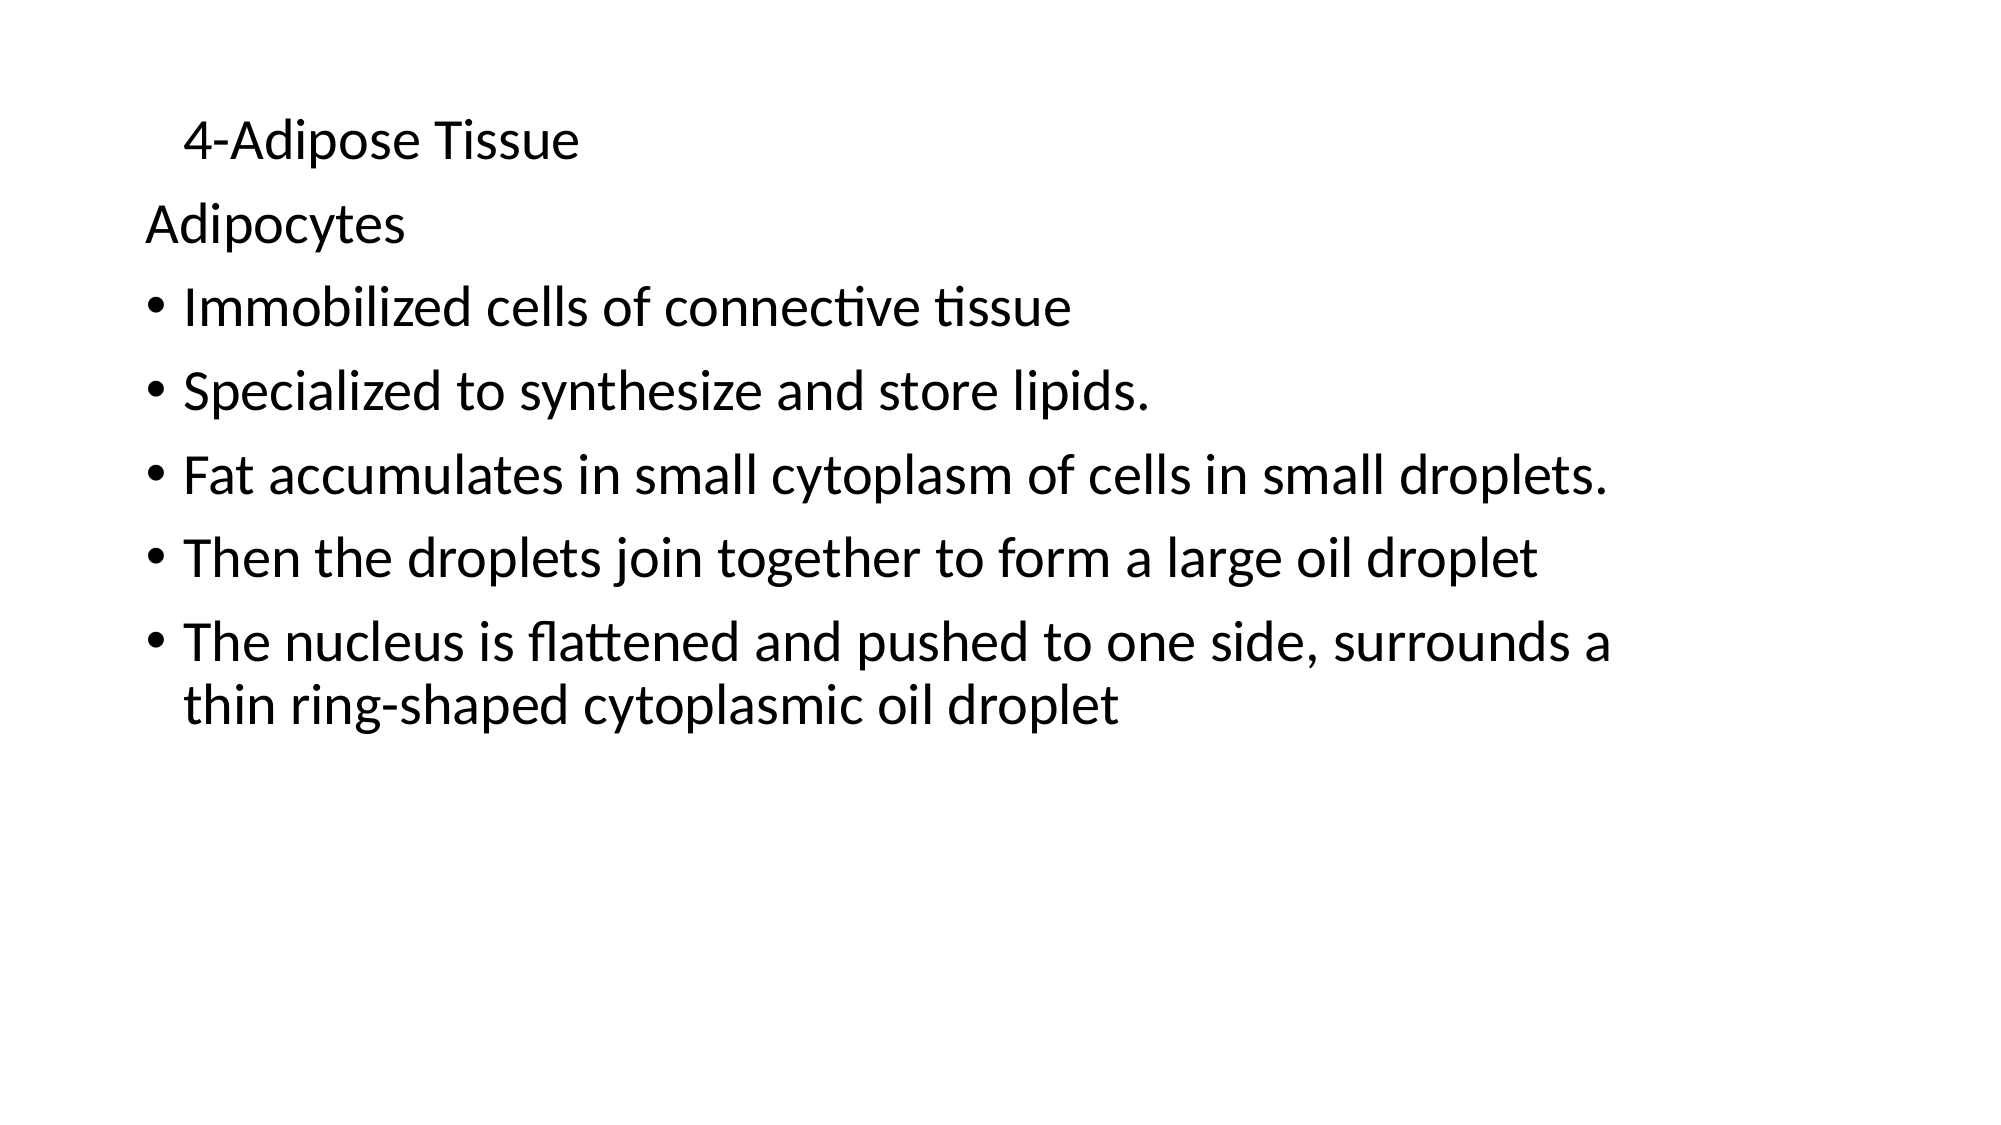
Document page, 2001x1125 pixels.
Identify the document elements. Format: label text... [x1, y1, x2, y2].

list 4-Adipose Tissue Adipocytes Immobilized cells of connective tissue Specialized to synthesize and store lipids. Fat accumulates in small cytoplasm of cells in small droplets. Then the droplets join together to form a large oil droplet The nucleus is flattened and pushed to one side, surrounds a thin ring-shaped cytoplasmic oil droplet [130, 101, 1697, 1034]
